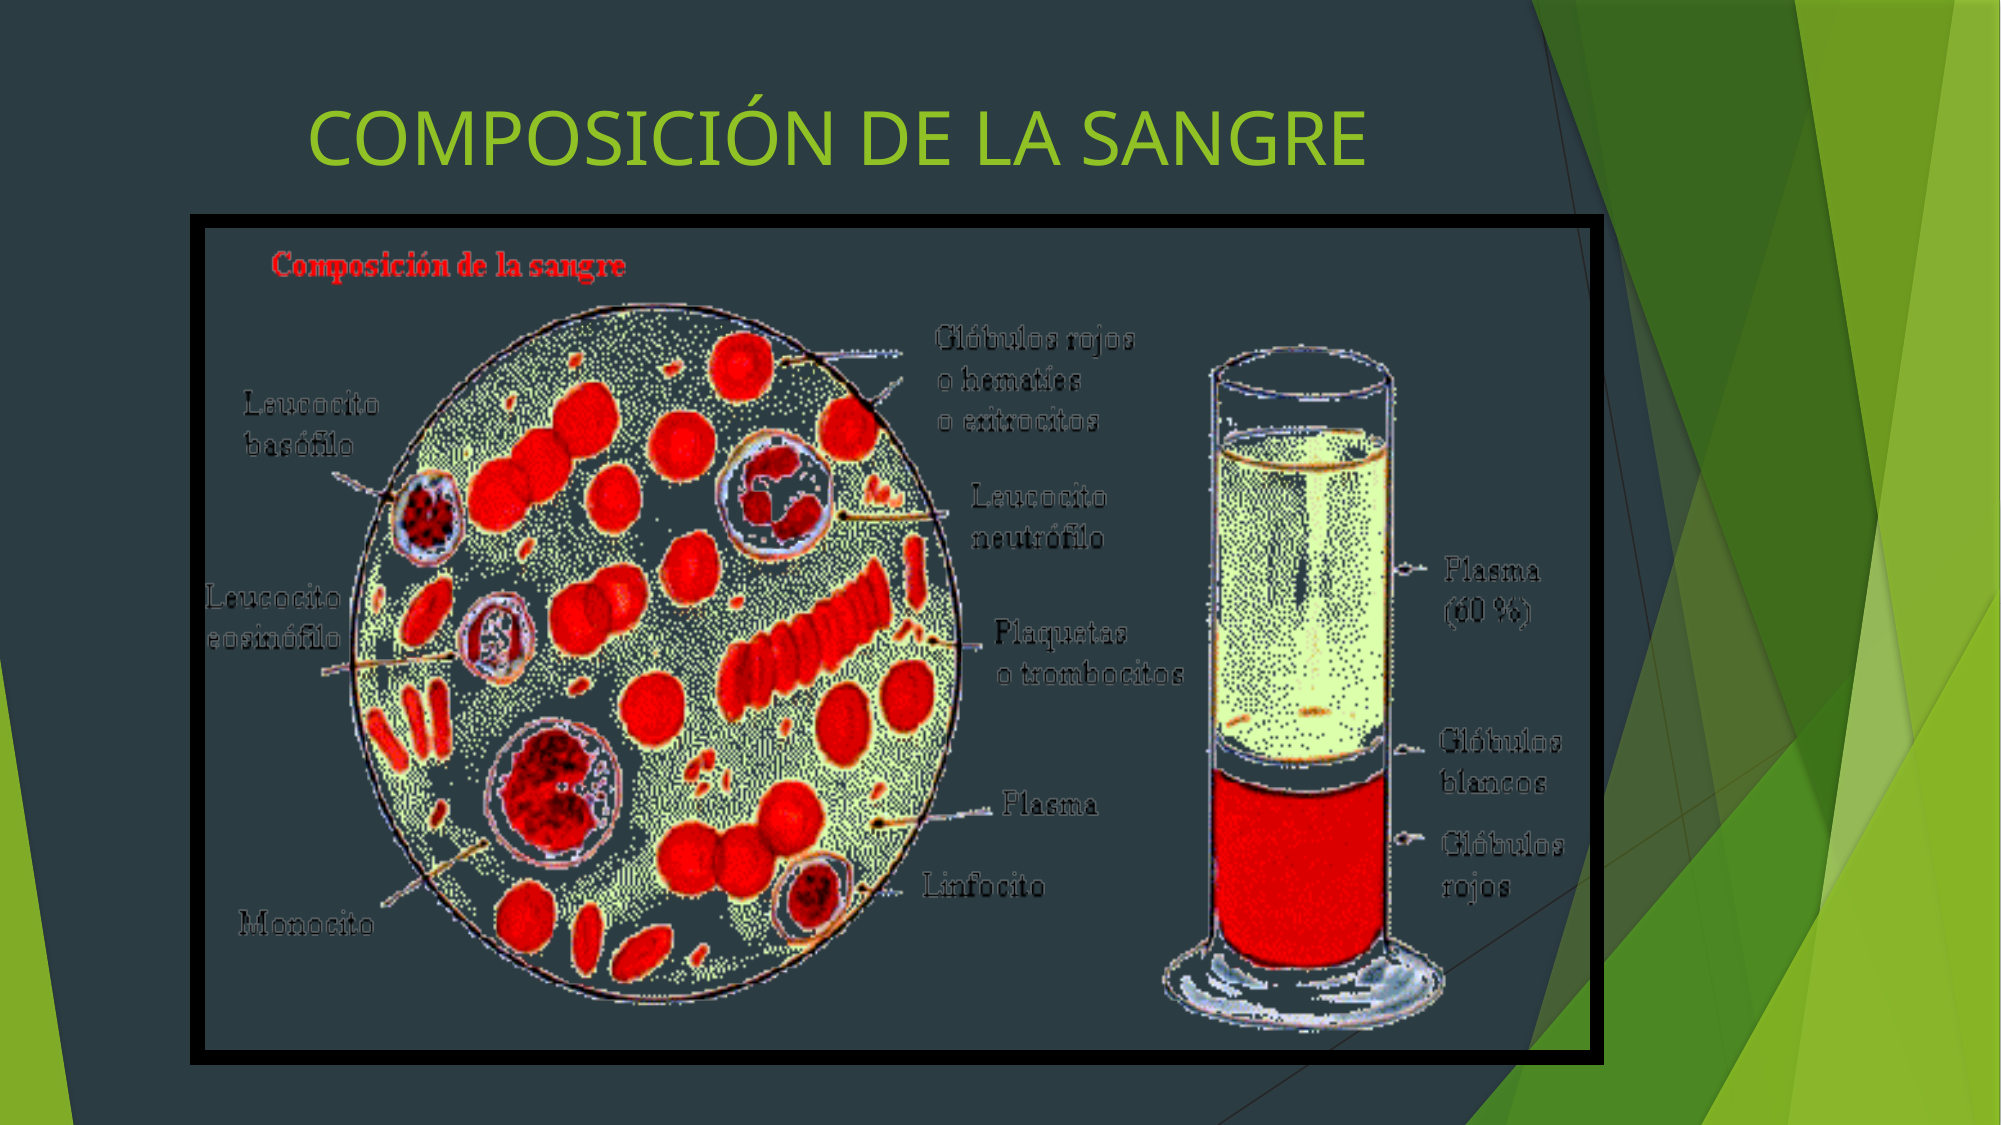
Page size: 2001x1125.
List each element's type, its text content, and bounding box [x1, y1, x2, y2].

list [204, 227, 1591, 1051]
title COMPOSICIÓN DE LA SANGRE [133, 83, 1544, 229]
